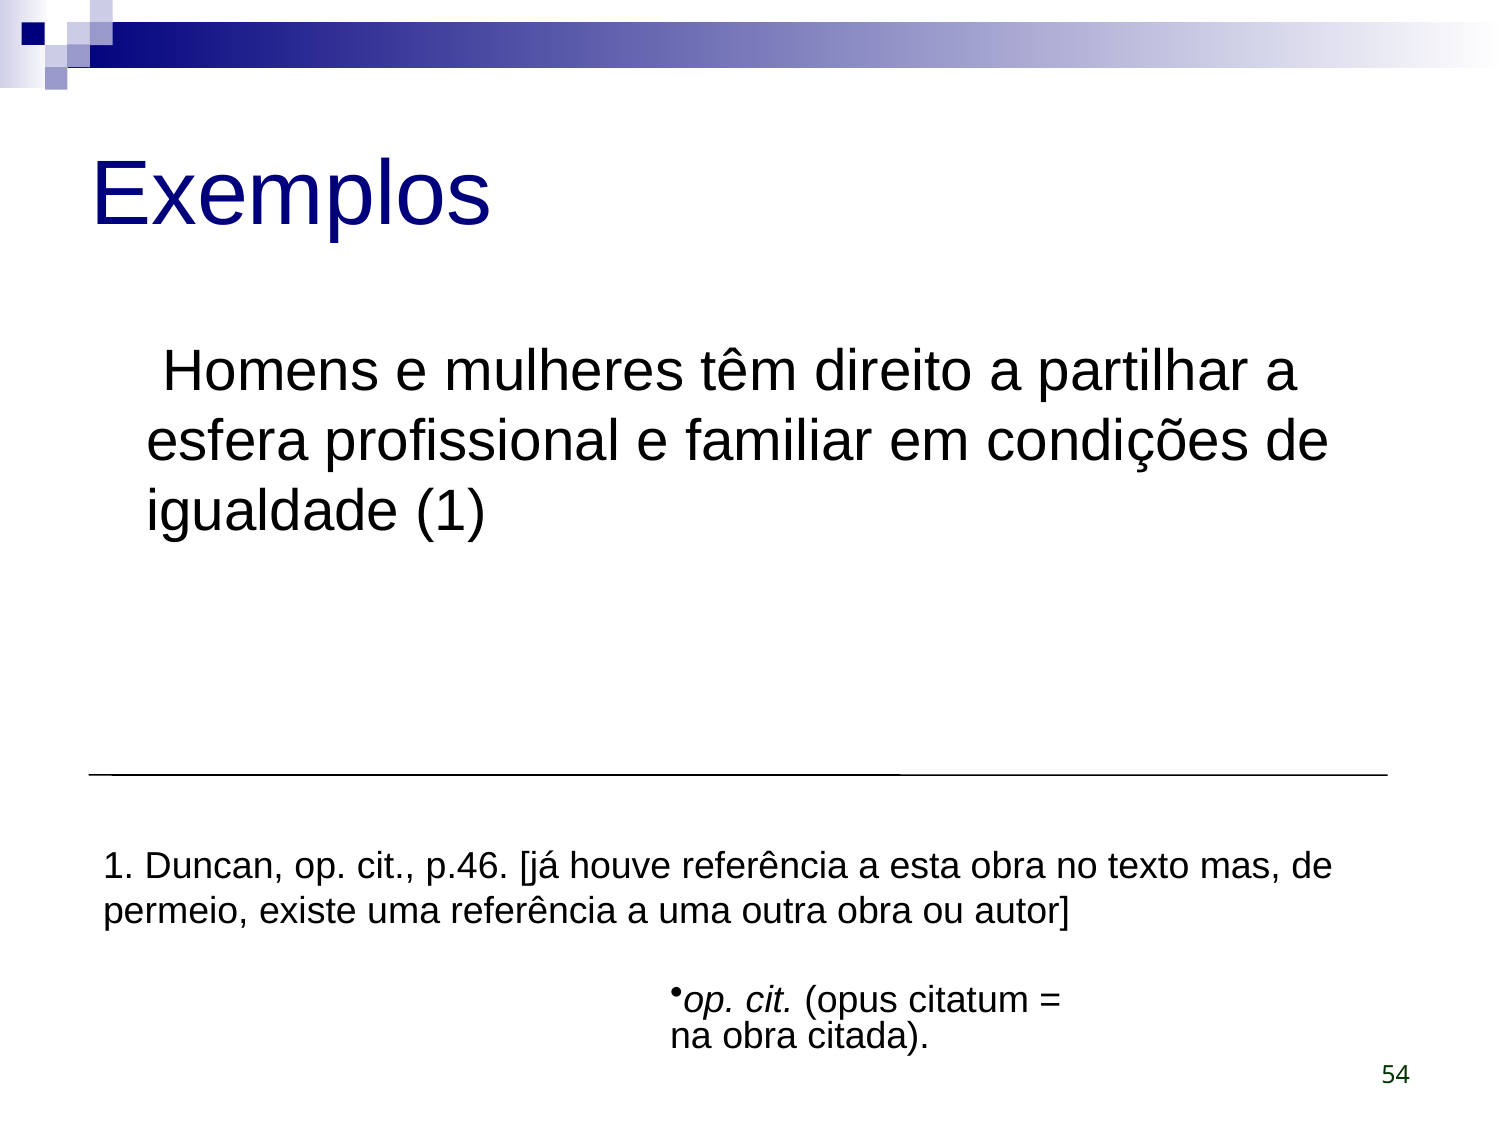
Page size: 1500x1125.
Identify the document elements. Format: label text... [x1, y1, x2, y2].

text_box 1. Duncan, op. cit., p.46. [já houve referência a esta obra no texto mas, de permeio, existe uma referência a uma outra obra ou autor] [88, 834, 1388, 939]
slide_number 54 [1117, 1024, 1426, 1101]
text_box [360, 385, 1057, 828]
title Exemplos [74, 74, 1426, 301]
text_box op. cit. (opus citatum = na obra citada). [655, 976, 1117, 1125]
list Homens e mulheres têm direito a partilhar a esfera profissional e familiar em condições de igualdade (1) [74, 324, 1426, 963]
